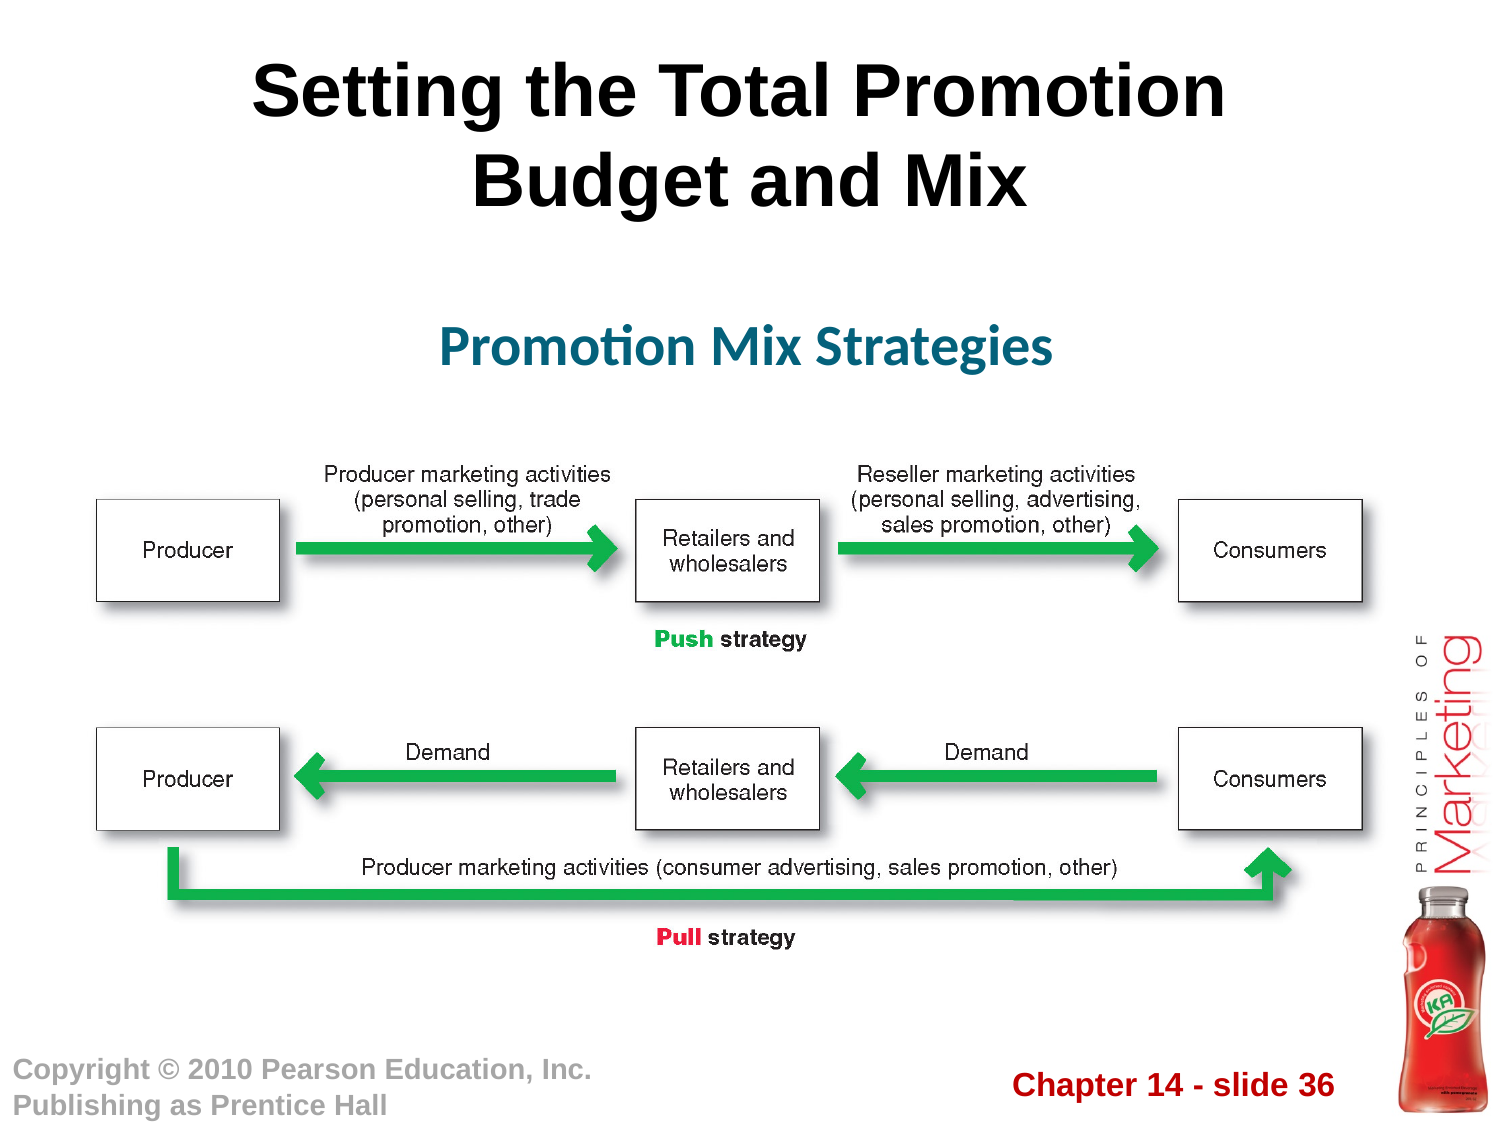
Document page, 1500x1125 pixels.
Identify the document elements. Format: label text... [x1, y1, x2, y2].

list Promotion Mix Strategies [199, 299, 1294, 388]
picture [87, 461, 1500, 1125]
title Setting the Total Promotion Budget and Mix [112, 37, 1388, 226]
